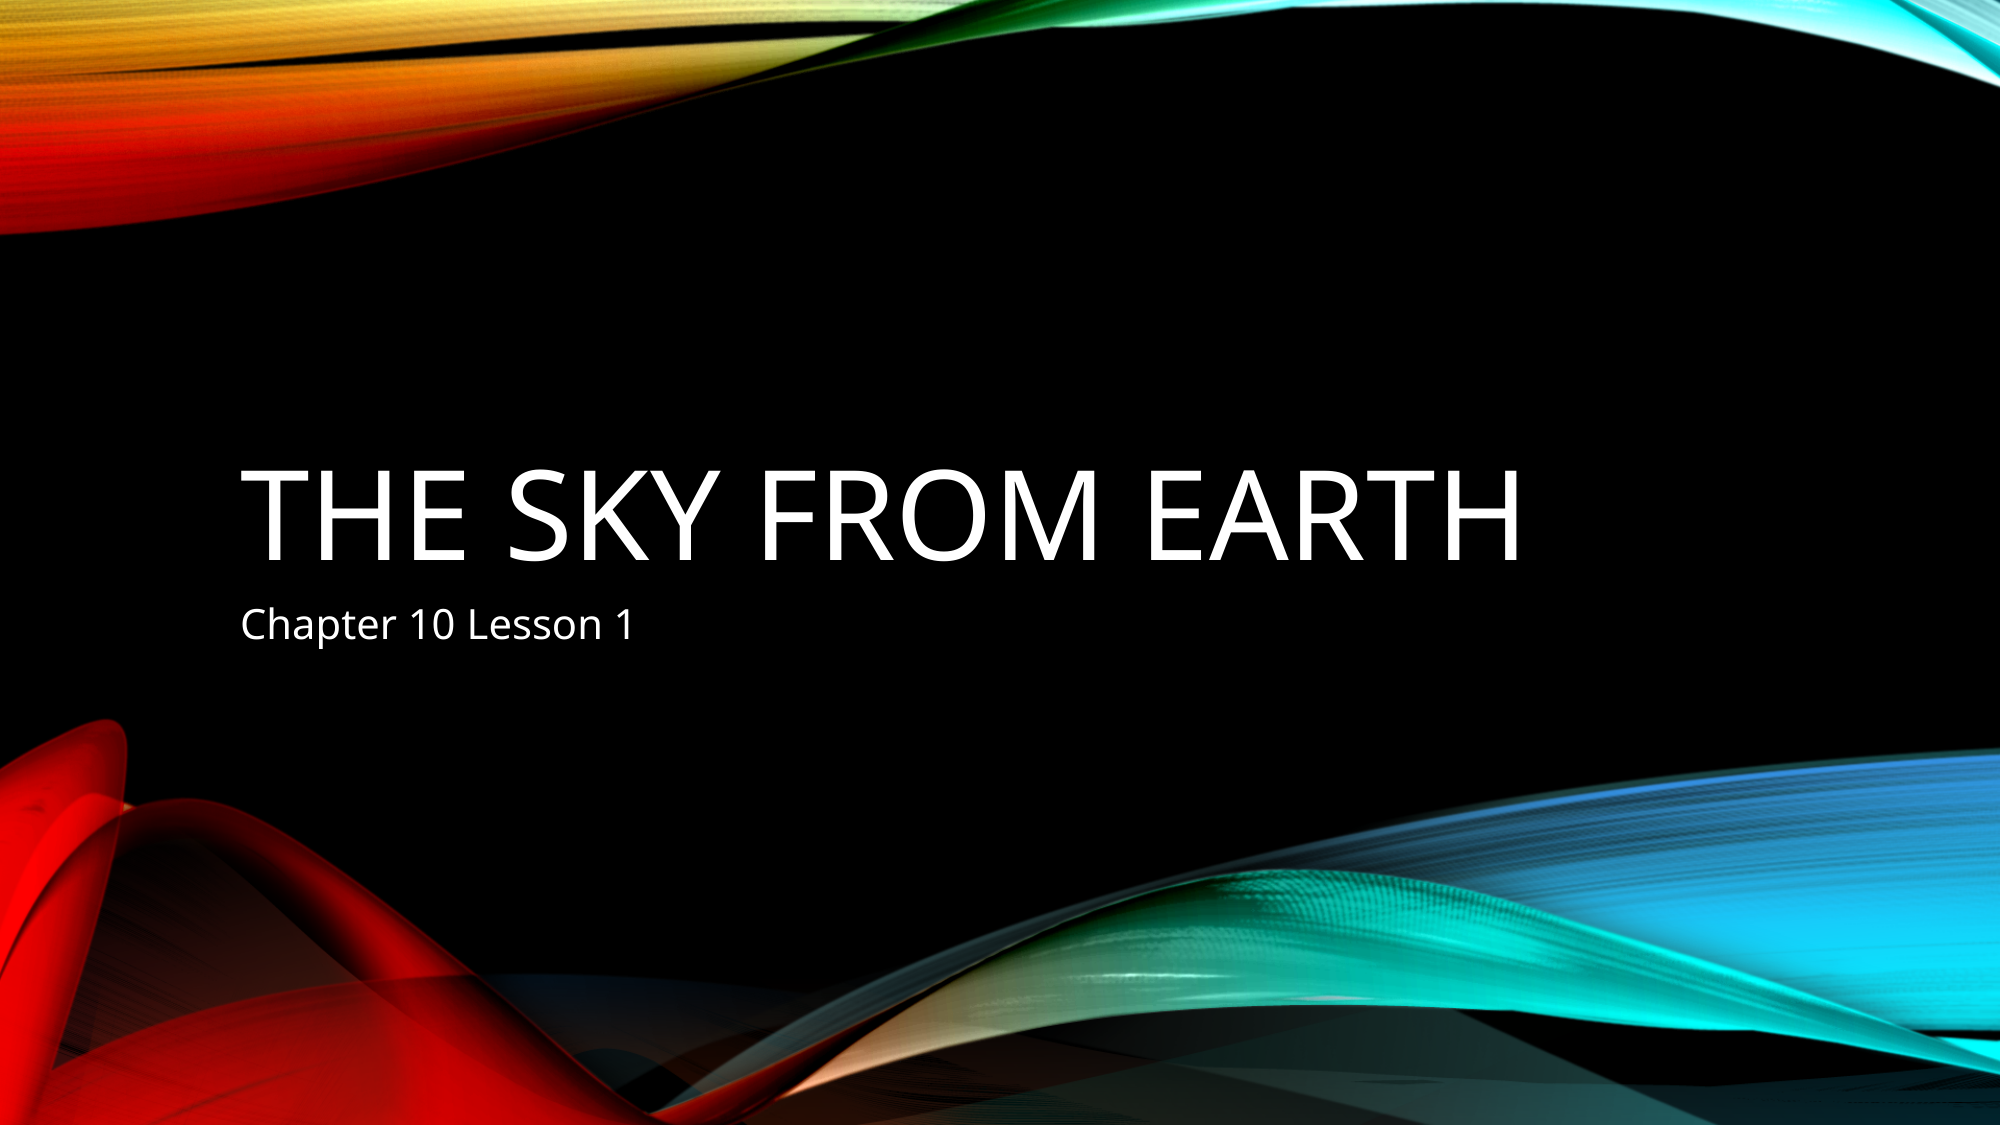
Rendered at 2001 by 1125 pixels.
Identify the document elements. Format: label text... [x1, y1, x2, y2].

picture [0, 717, 2000, 1125]
subtitle Chapter 10 Lesson 1 [225, 595, 1775, 709]
title The sky from earth [225, 295, 1775, 595]
picture [0, 0, 2000, 237]
